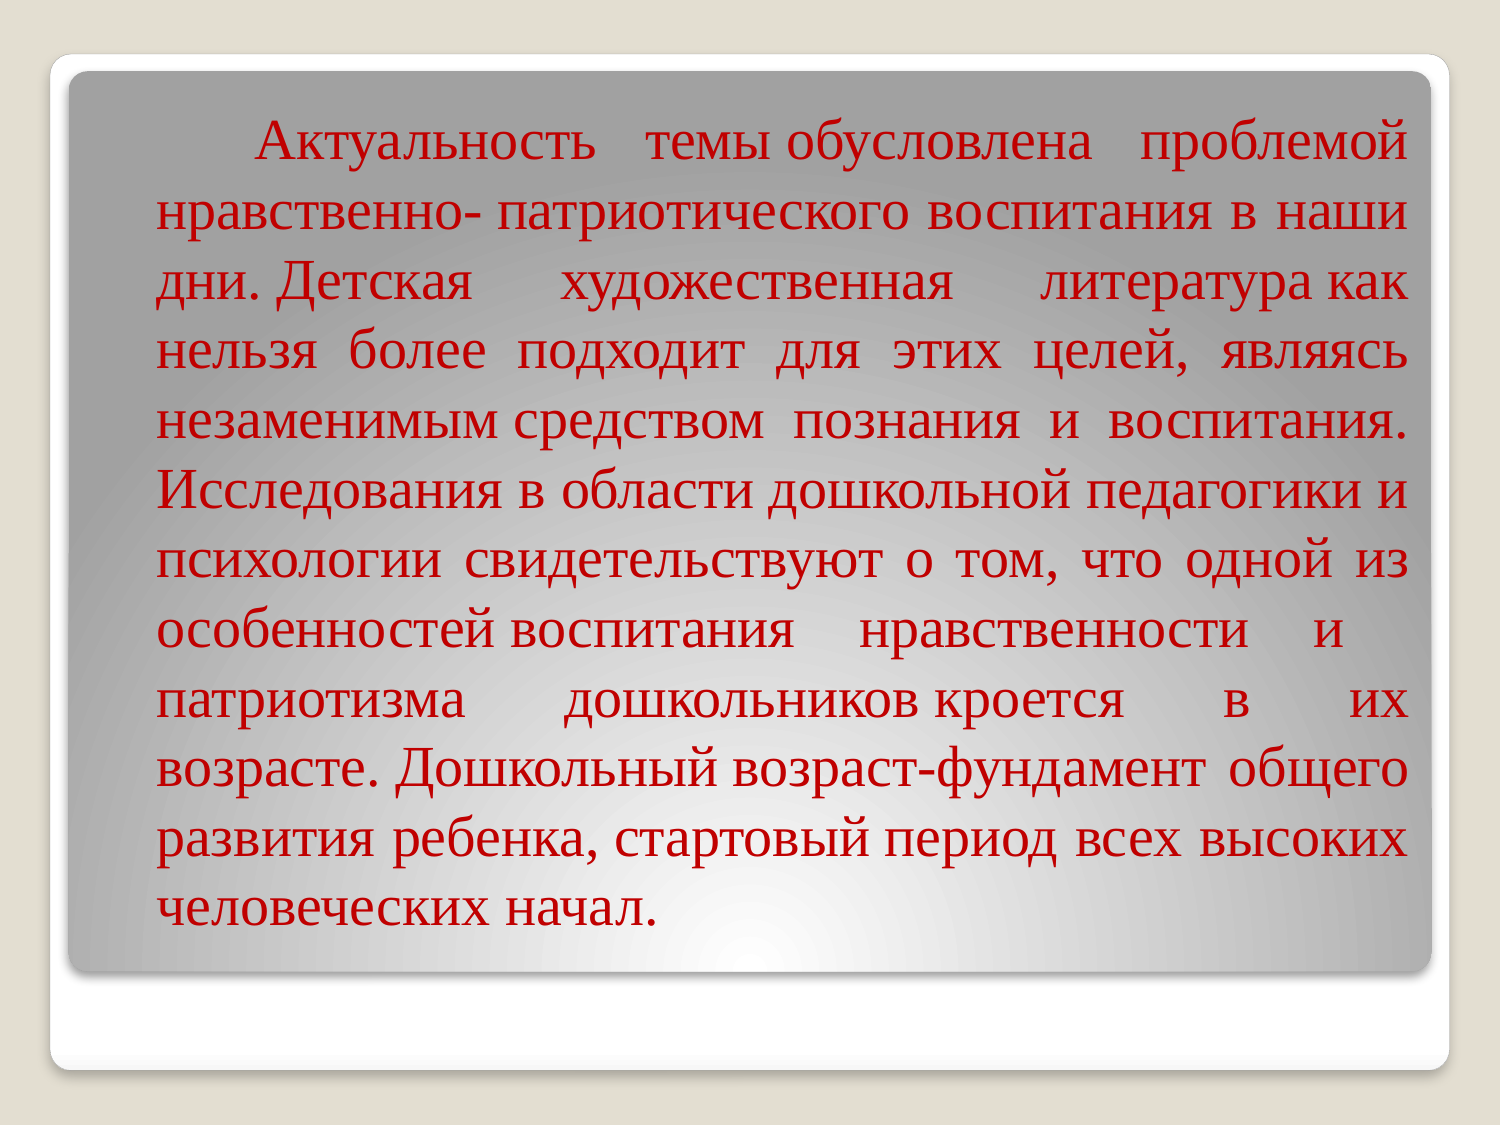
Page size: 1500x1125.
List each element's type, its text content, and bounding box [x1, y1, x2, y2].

list Актуальность темы обусловлена проблемой нравственно- патриотического воспитания в наши дни. Детская художественная литература как нельзя более подходит для этих целей, являясь незаменимым средством познания и воспитания. Исследования в области дошкольной педагогики и психологии свидетельствуют о том, что одной из особенностей воспитания нравственности и патриотизма дошкольников кроется в их возрасте. Дошкольный возраст-фундамент общего развития ребенка, стартовый период всех высоких человеческих начал. [82, 86, 1425, 963]
